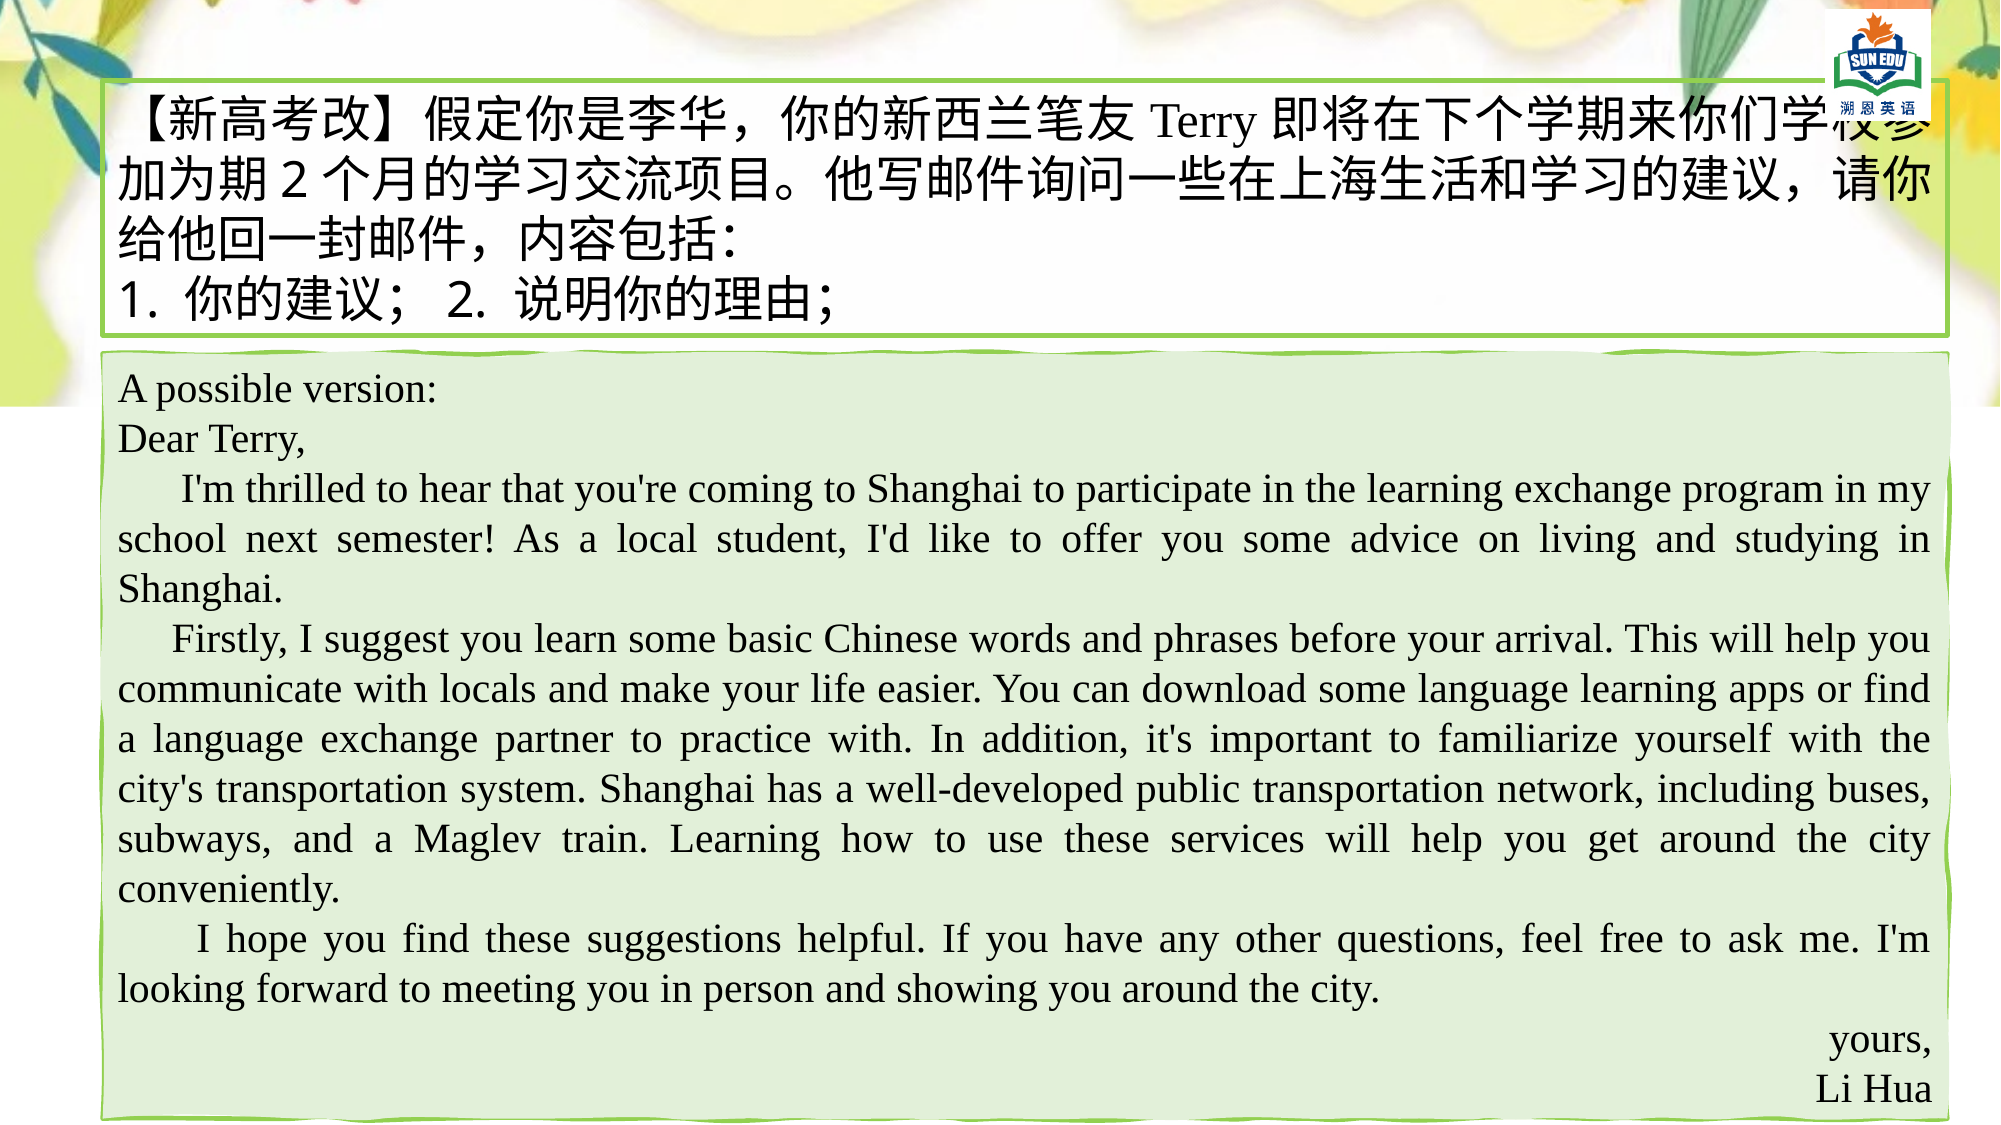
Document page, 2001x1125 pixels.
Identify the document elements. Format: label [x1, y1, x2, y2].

list [1825, 9, 1931, 121]
text_box [0, 0, 2000, 1125]
